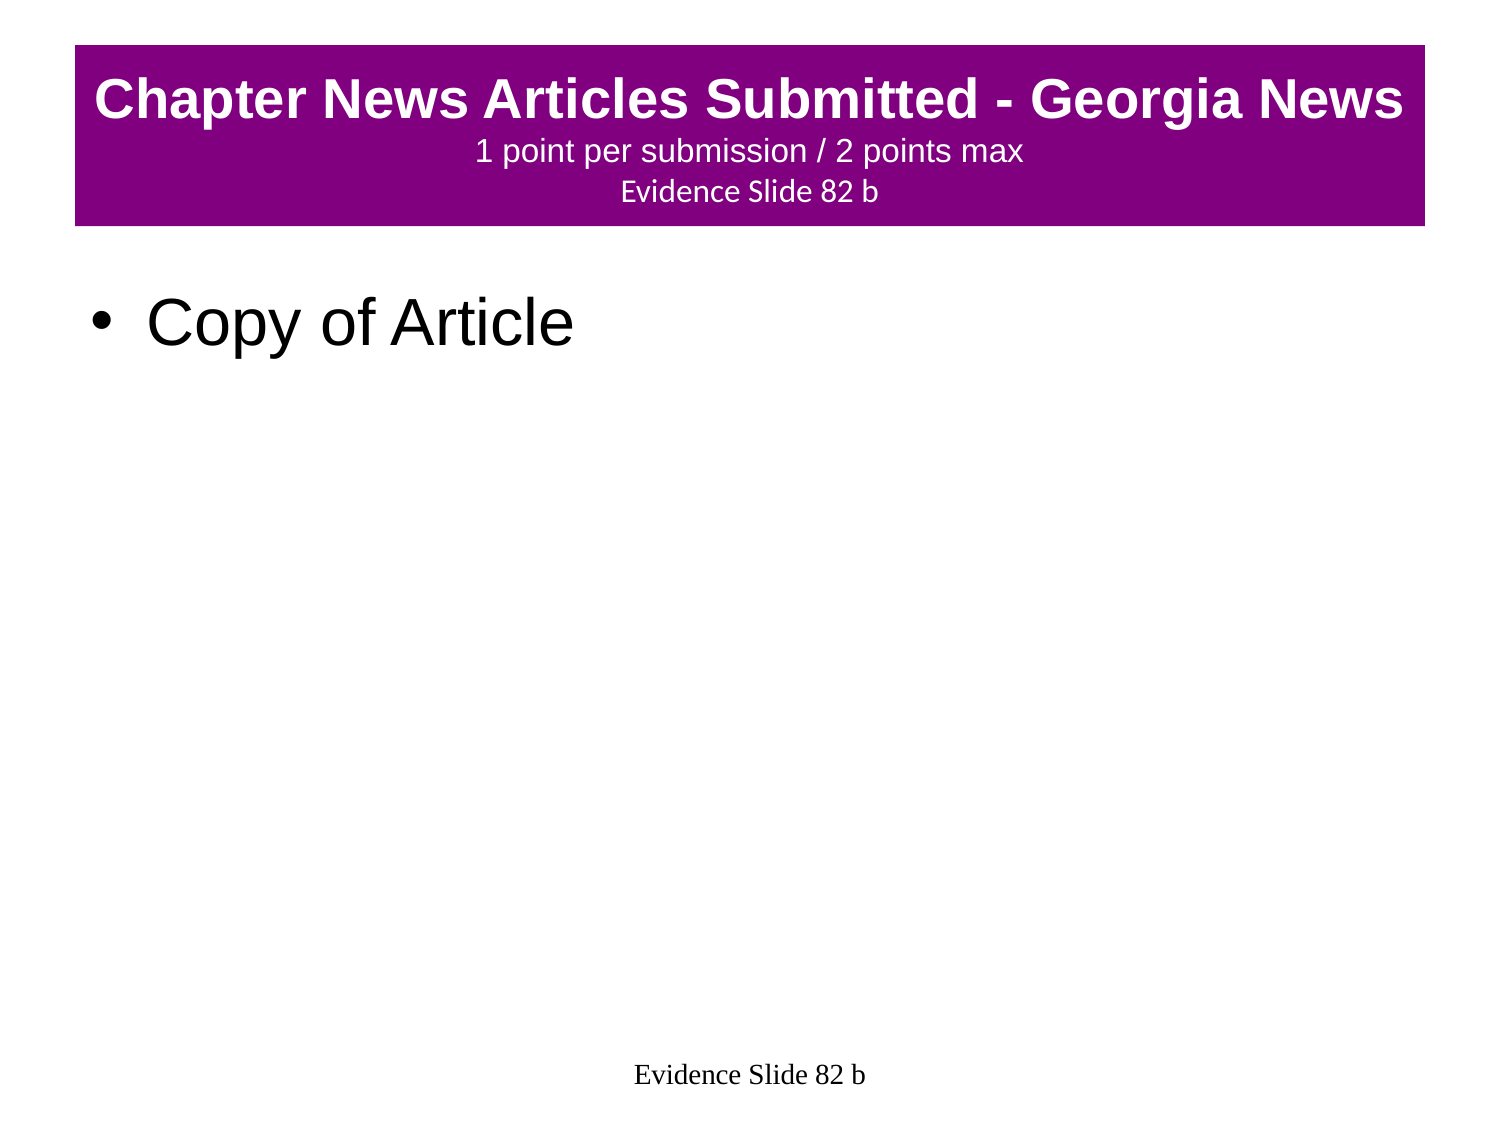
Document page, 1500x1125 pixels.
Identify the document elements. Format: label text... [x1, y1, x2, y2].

list Copy of Article [75, 271, 1425, 1015]
title Chapter News Articles Submitted - Georgia News 1 point per submission / 2 points max Evidence Slide 82 b [75, 45, 1425, 227]
footer Evidence Slide 82 b [512, 1042, 988, 1103]
